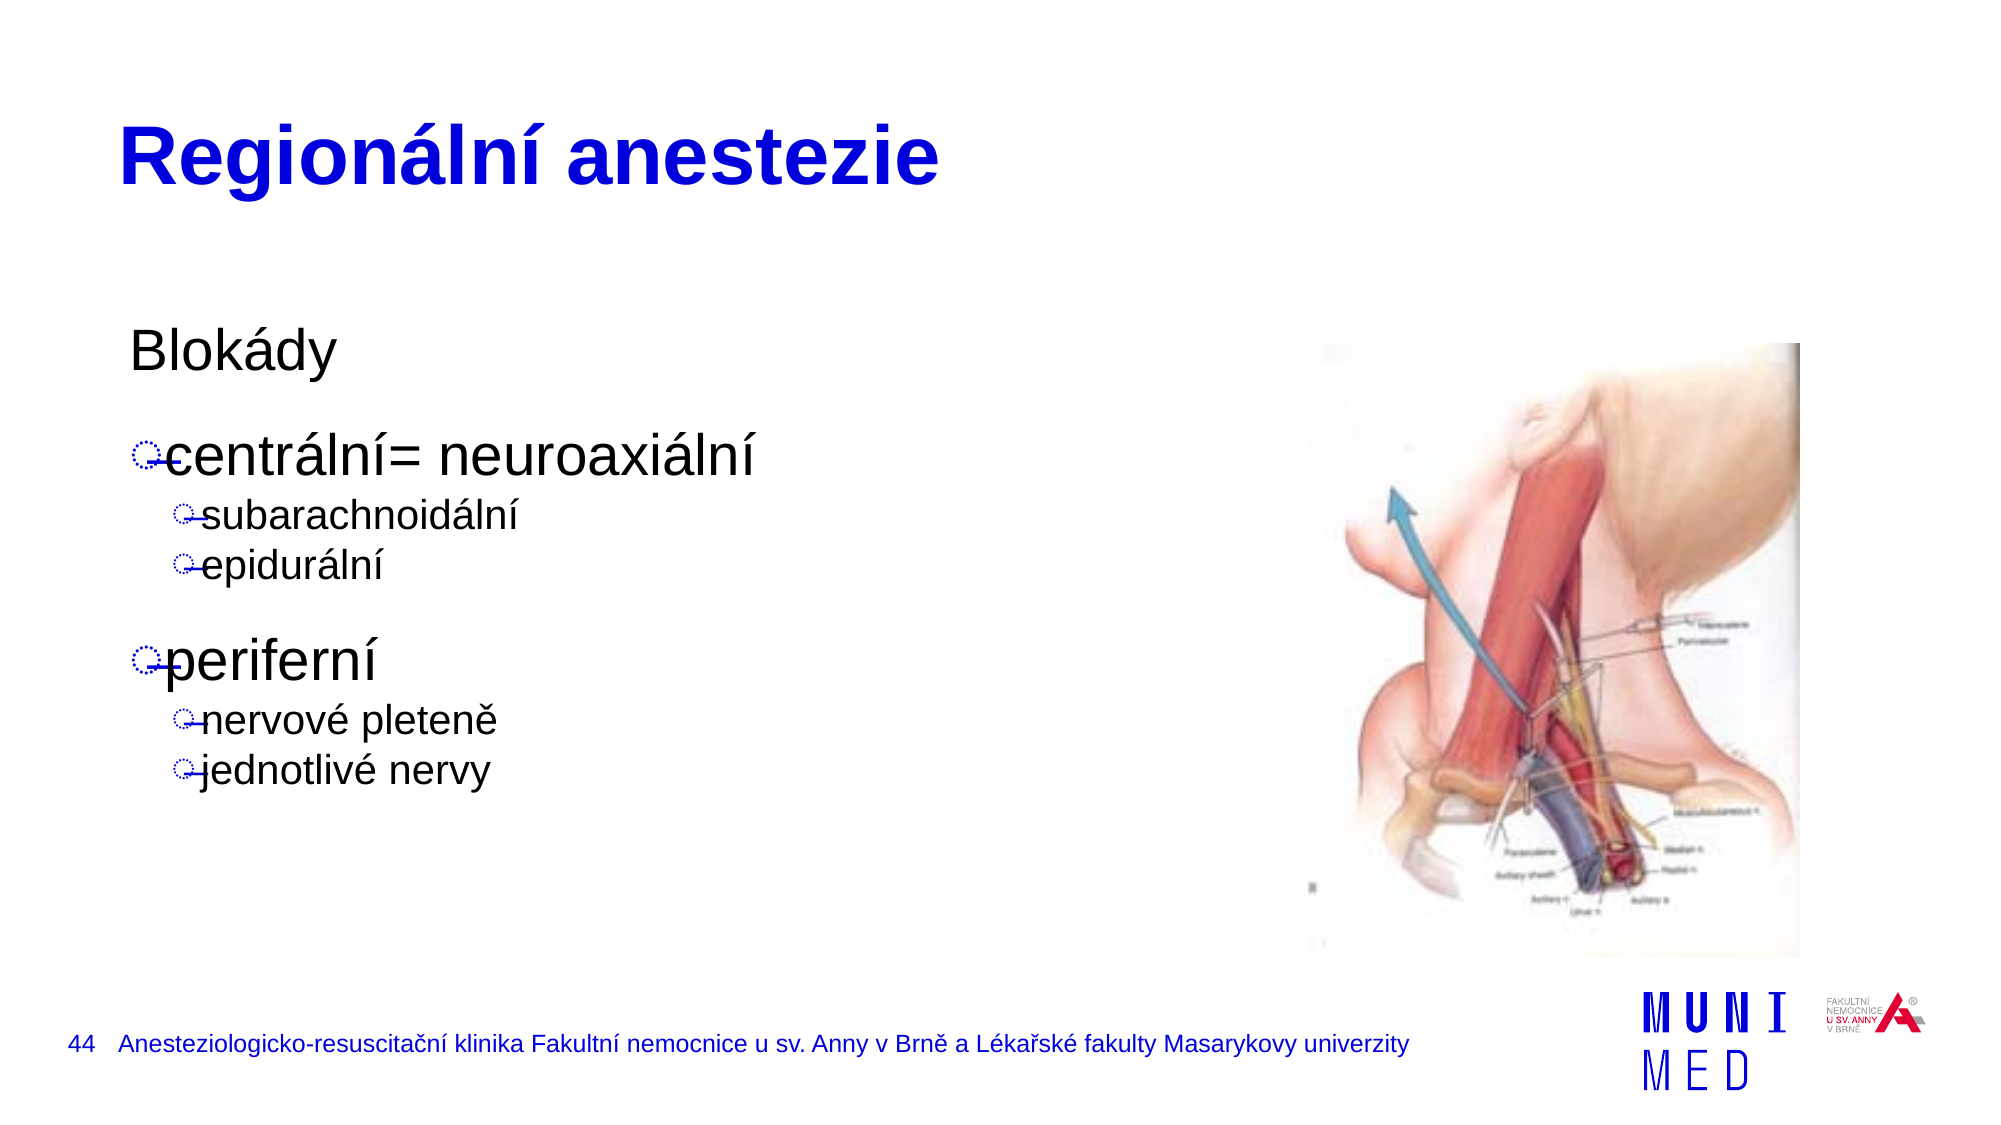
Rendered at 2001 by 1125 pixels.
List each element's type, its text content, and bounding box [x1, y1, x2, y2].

slide_number 44 [67, 1021, 110, 1063]
list Blokády centrální= neuroaxiální subarachnoidální epidurální periferní nervové pleteně jednotlivé nervy [118, 277, 1883, 957]
title Regionální anestezie [118, 118, 1883, 193]
footer Anesteziologicko-resuscitační klinika Fakultní nemocnice u sv. Anny v Brně a Lékařské fakulty Masarykovy univerzity [118, 1021, 1418, 1063]
picture [1306, 343, 1800, 957]
